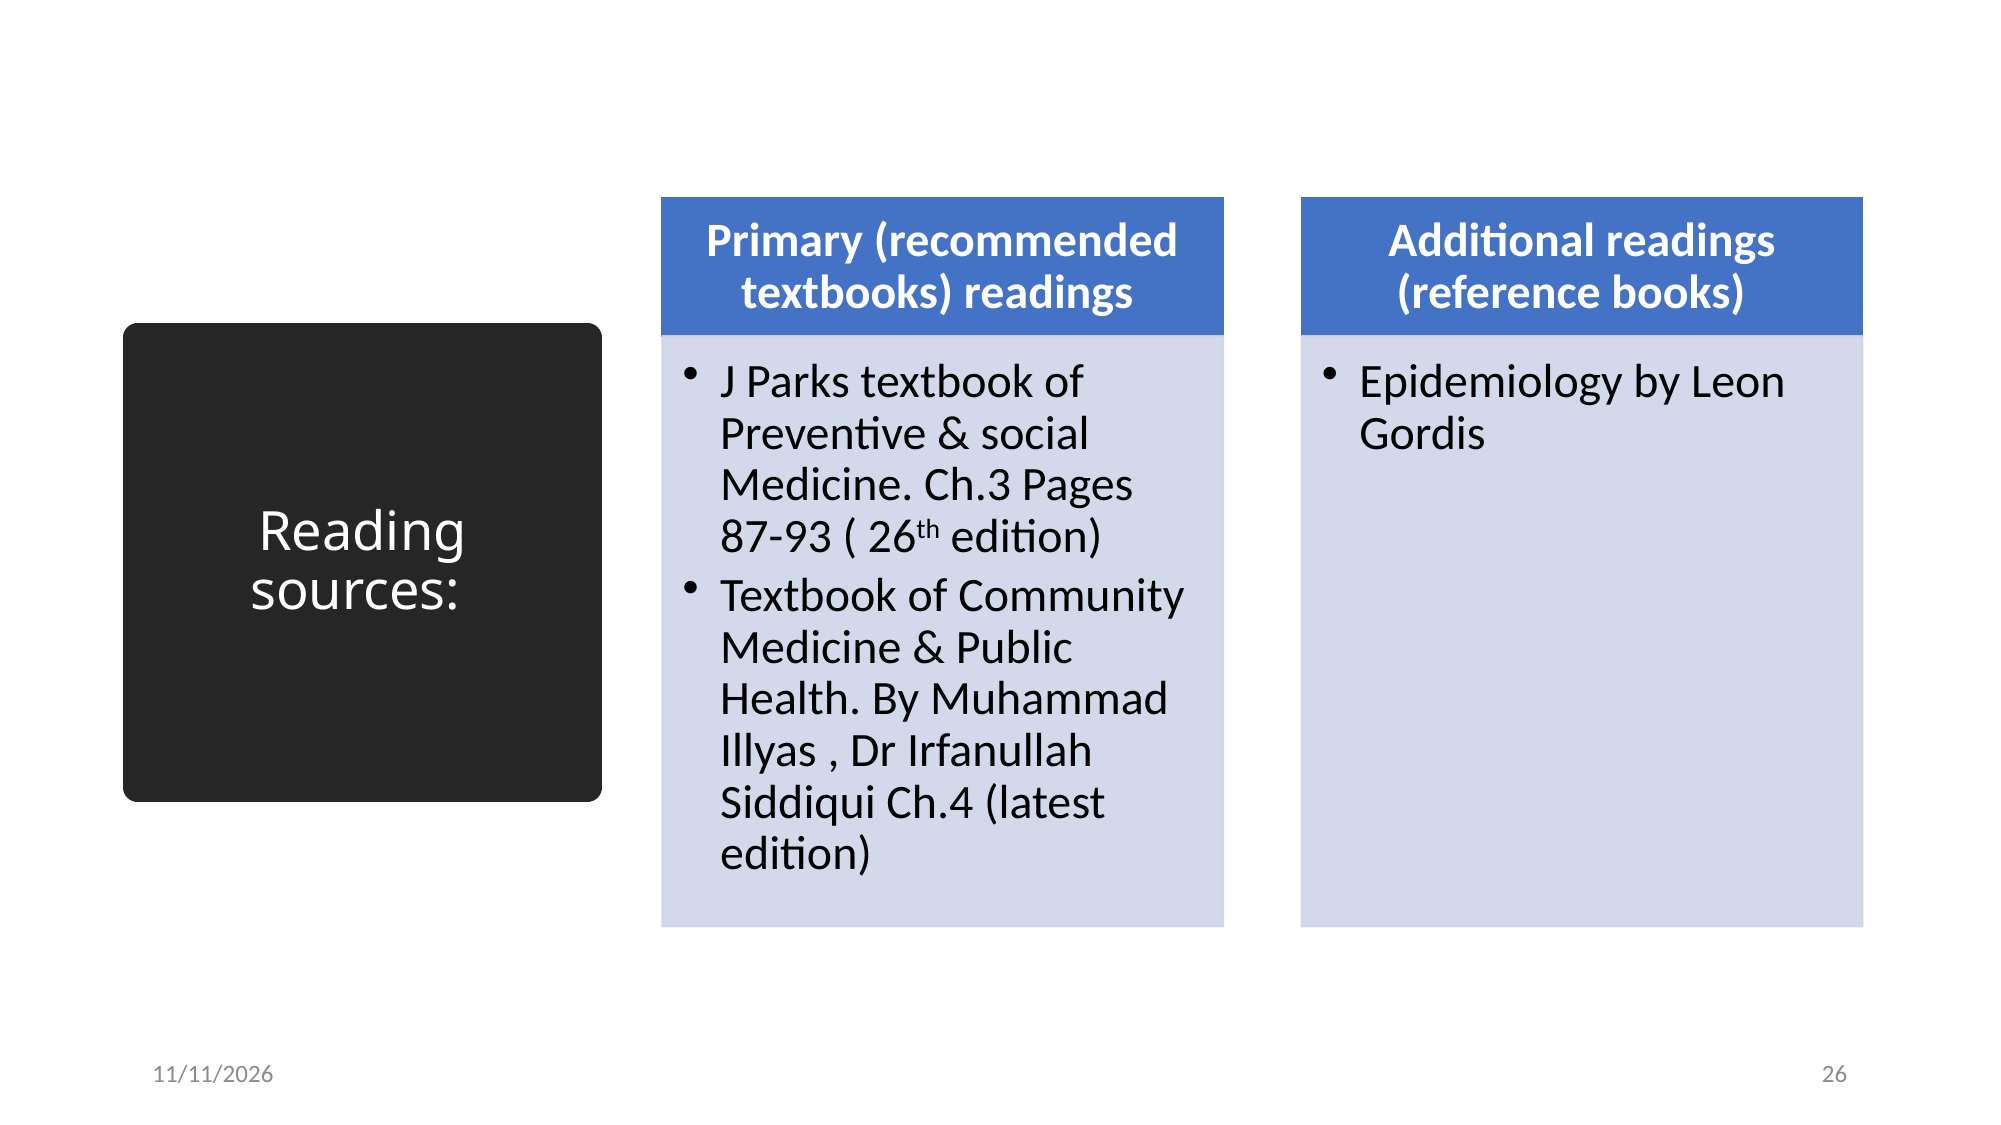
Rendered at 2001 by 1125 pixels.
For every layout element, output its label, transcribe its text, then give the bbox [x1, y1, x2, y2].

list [662, 191, 1863, 934]
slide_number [137, 1042, 588, 1103]
slide_number 26 [1412, 1042, 1863, 1103]
title Reading sources: [137, 337, 588, 788]
